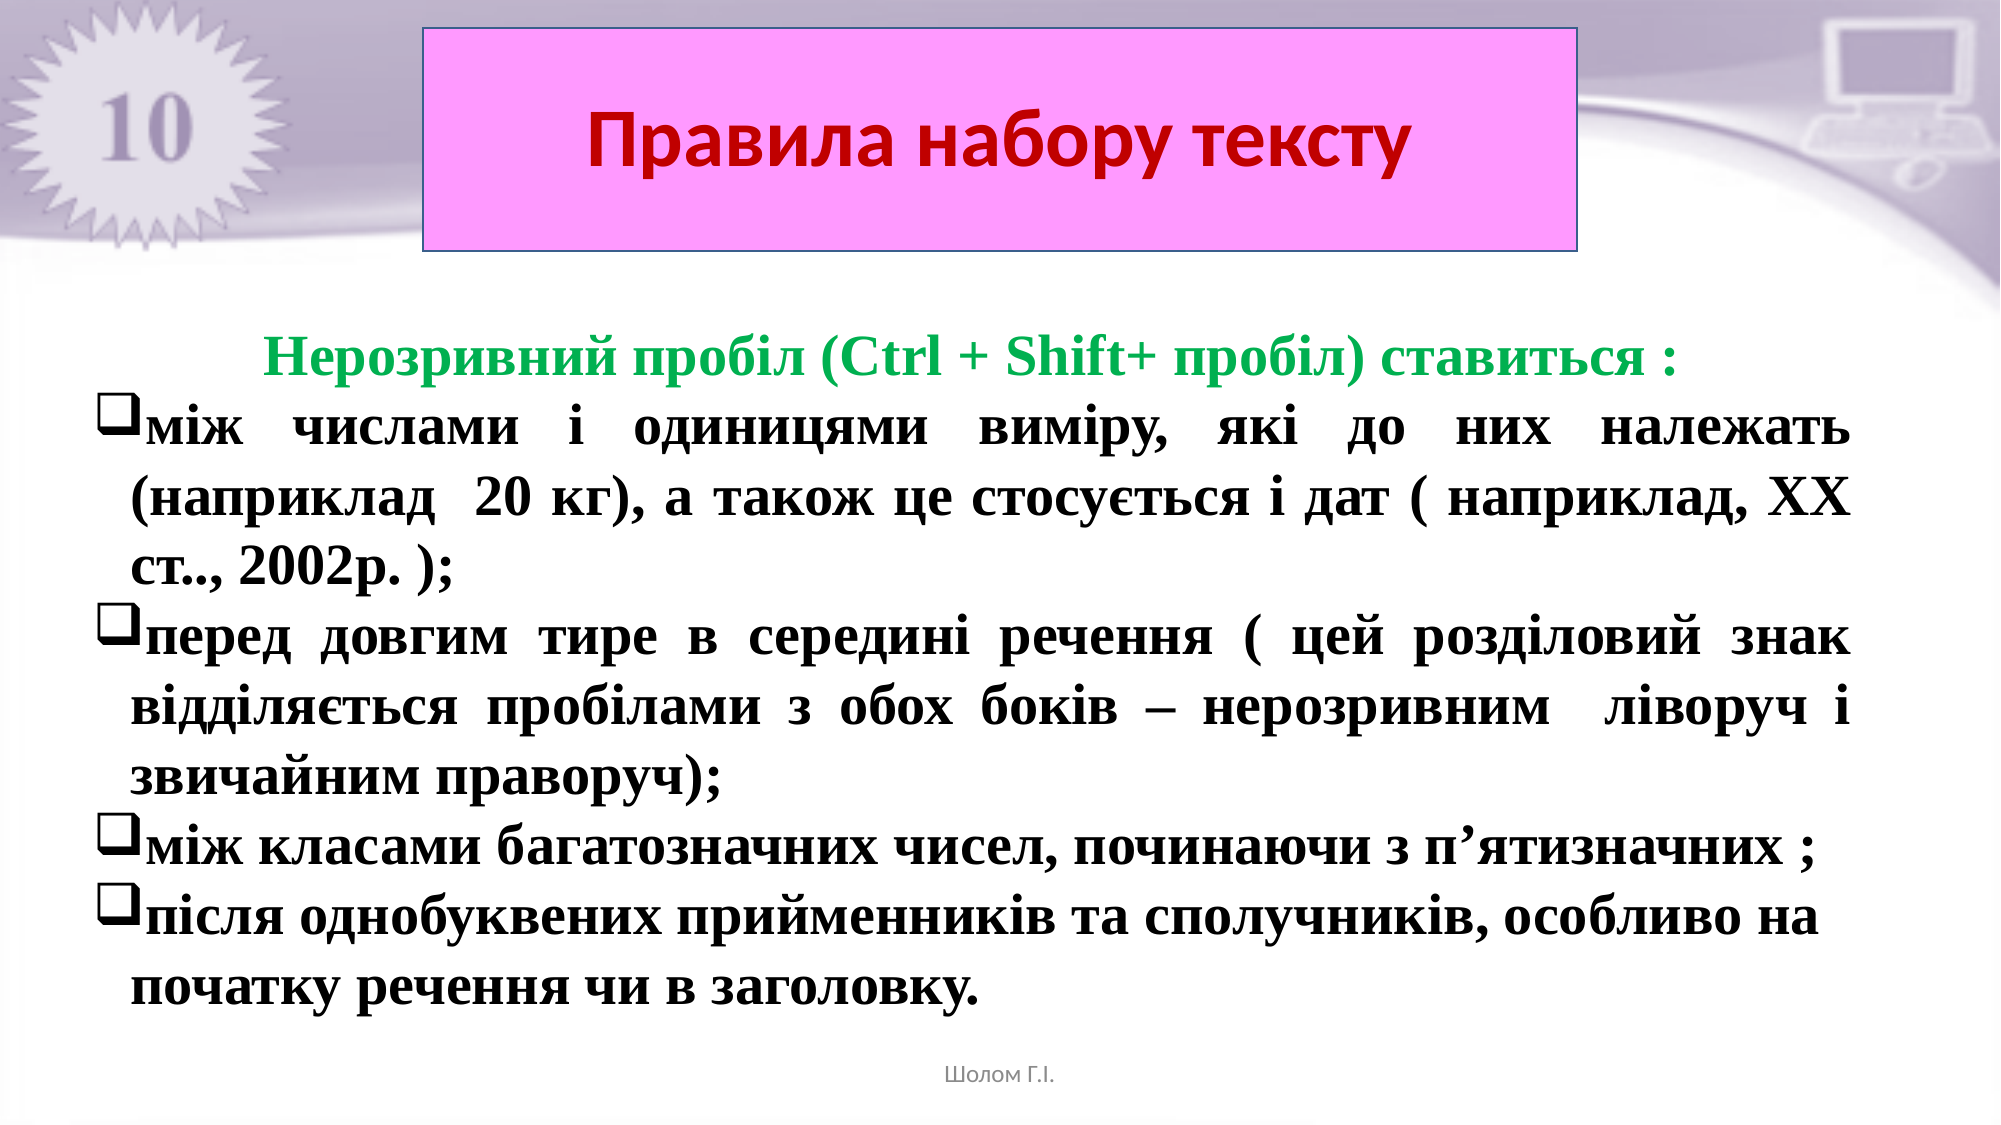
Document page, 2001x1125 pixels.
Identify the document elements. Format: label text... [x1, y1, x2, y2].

title Правила набору тексту [422, 27, 1578, 252]
list Нерозривний пробіл (Ctrl + Shift+ пробіл) ставиться : між числами і одиницями виміру, які до них належать (наприклад 20 кг), а також це стосується і дат ( наприклад, ХХ ст.., 2002р. ); перед довгим тире в середині речення ( цей розділовий знак відділяється пробілами з обох боків – нерозривним ліворуч і звичайним праворуч); між класами багатозначних чисел, починаючи з п’ятизначних ; після однобуквених прийменників та сполучників, особливо на початку речення чи в заголовку. [77, 309, 1868, 1069]
footer Шолом Г.І. [662, 1069, 1338, 1103]
